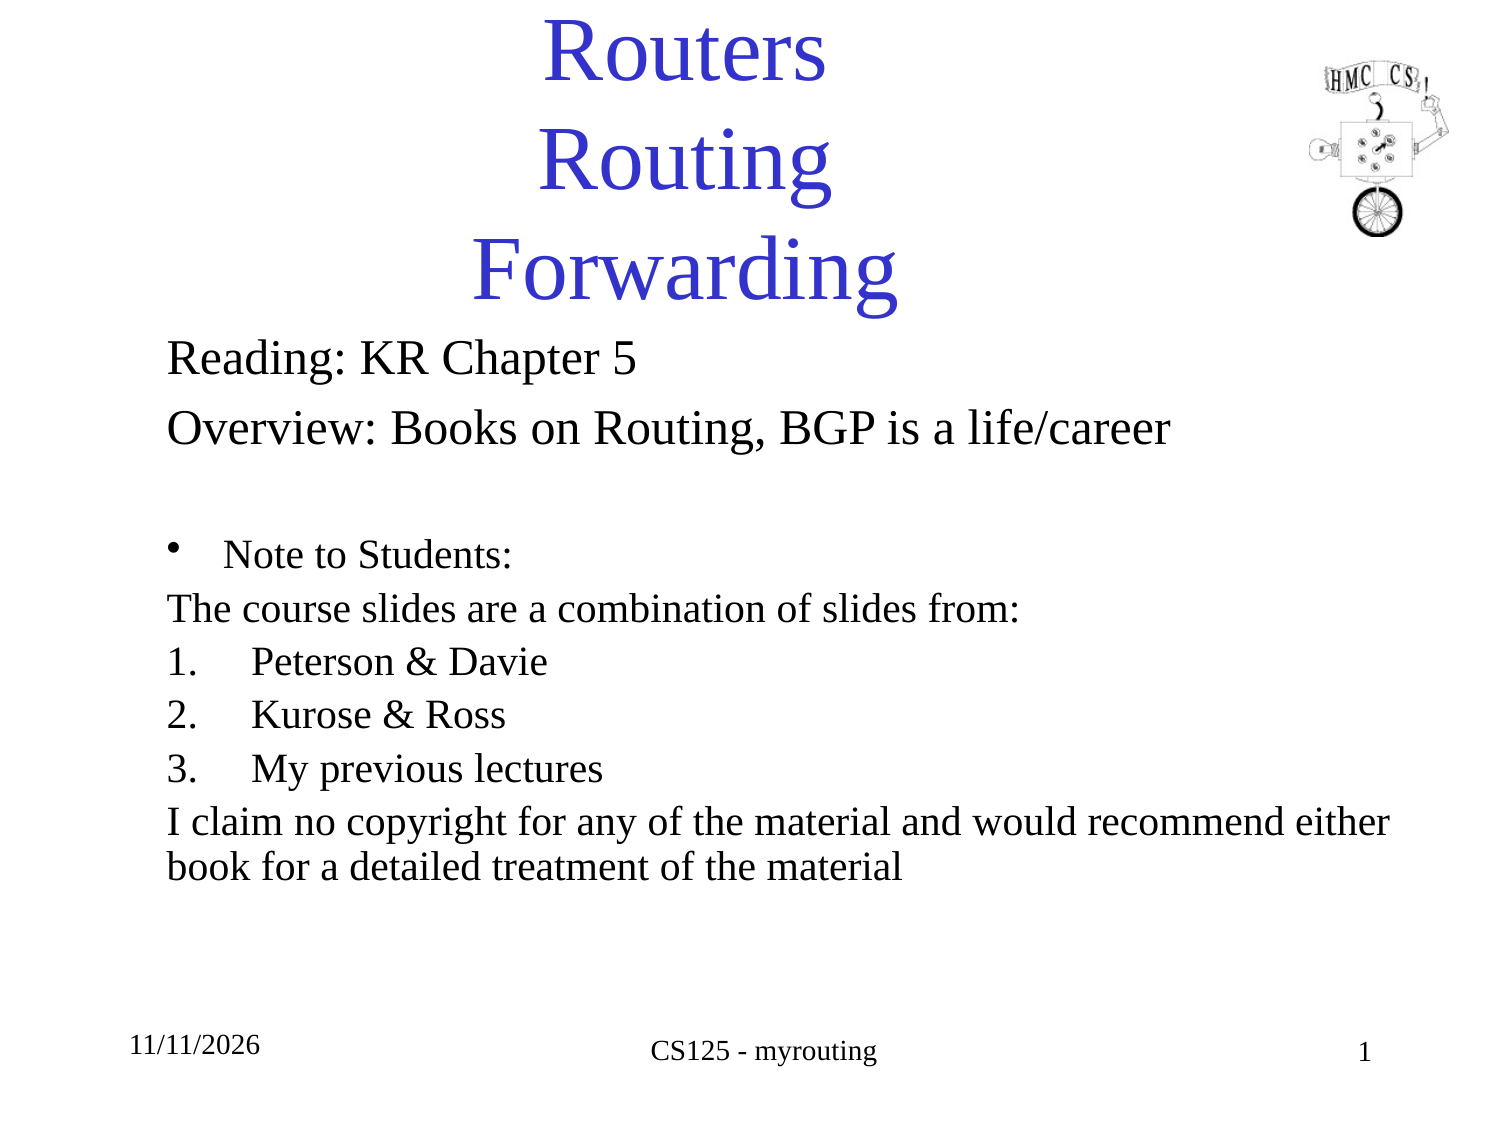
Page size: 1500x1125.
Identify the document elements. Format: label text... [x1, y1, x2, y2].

footer CS125 - myrouting [526, 1023, 1002, 1099]
picture [1334, 56, 1449, 237]
title Routers Routing Forwarding [37, 45, 1334, 371]
slide_number 1 [1074, 1035, 1388, 1101]
list Reading: KR Chapter 5 Overview: Books on Routing, BGP is a life/career Note to Students: The course slides are a combination of slides from: Peterson & Davie Kurose & Ross My previous lectures I claim no copyright for any of the material and would recommend either book for a detailed treatment of the material [151, 317, 1409, 1035]
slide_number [113, 1017, 427, 1093]
